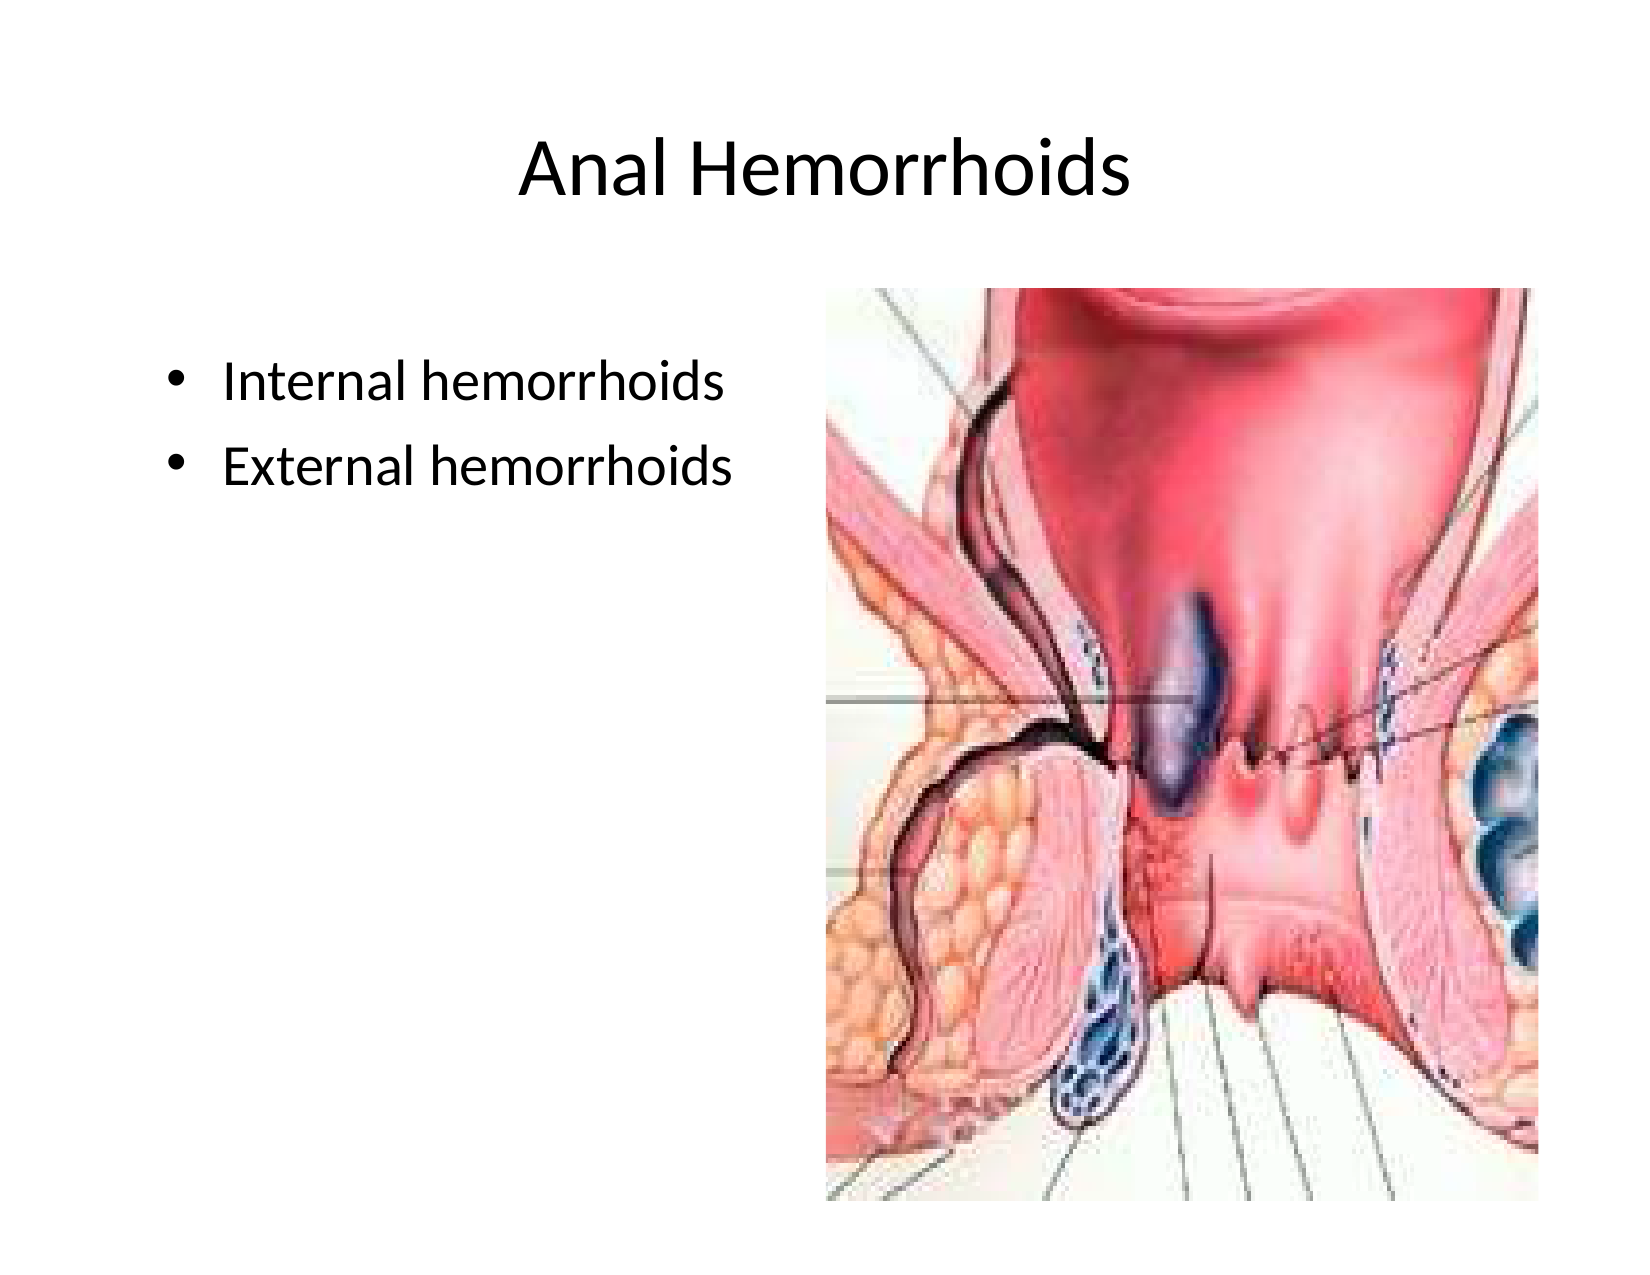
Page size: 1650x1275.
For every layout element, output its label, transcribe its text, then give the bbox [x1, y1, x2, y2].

text_box [825, 288, 1539, 1201]
text_box Anal Hemorrhoids [516, 112, 1135, 219]
text_box Internal hemorrhoids External hemorrhoids [163, 342, 737, 502]
